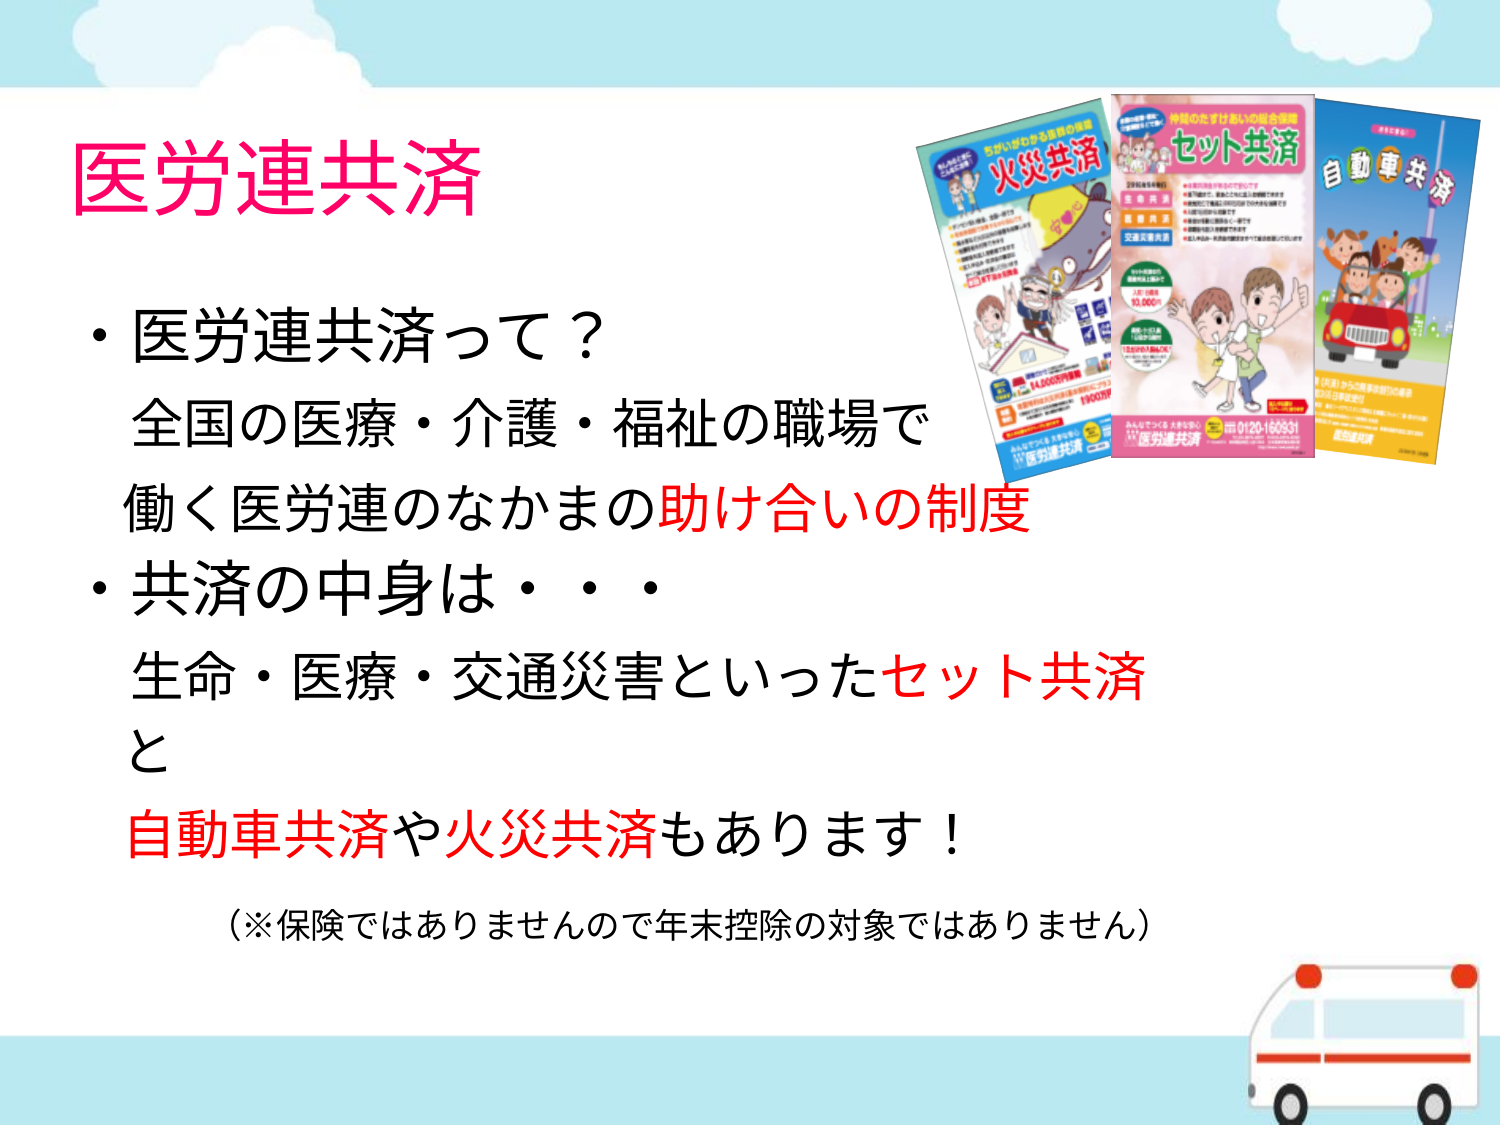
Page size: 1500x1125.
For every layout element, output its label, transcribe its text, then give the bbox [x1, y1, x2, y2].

picture [0, 0, 1500, 1125]
title 医労連共済 [53, 111, 585, 278]
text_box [957, 94, 1459, 465]
text_box ・医労連共済って？ 全国の医療・介護・福祉の職場で 働く医労連のなかまの助け合いの制度 ・共済の中身は・・・ 生命・医療・交通災害といったセット共済と 自動車共済や火災共済もあります！ （※保険ではありませんので年末控除の対象ではありません） [54, 290, 1192, 980]
